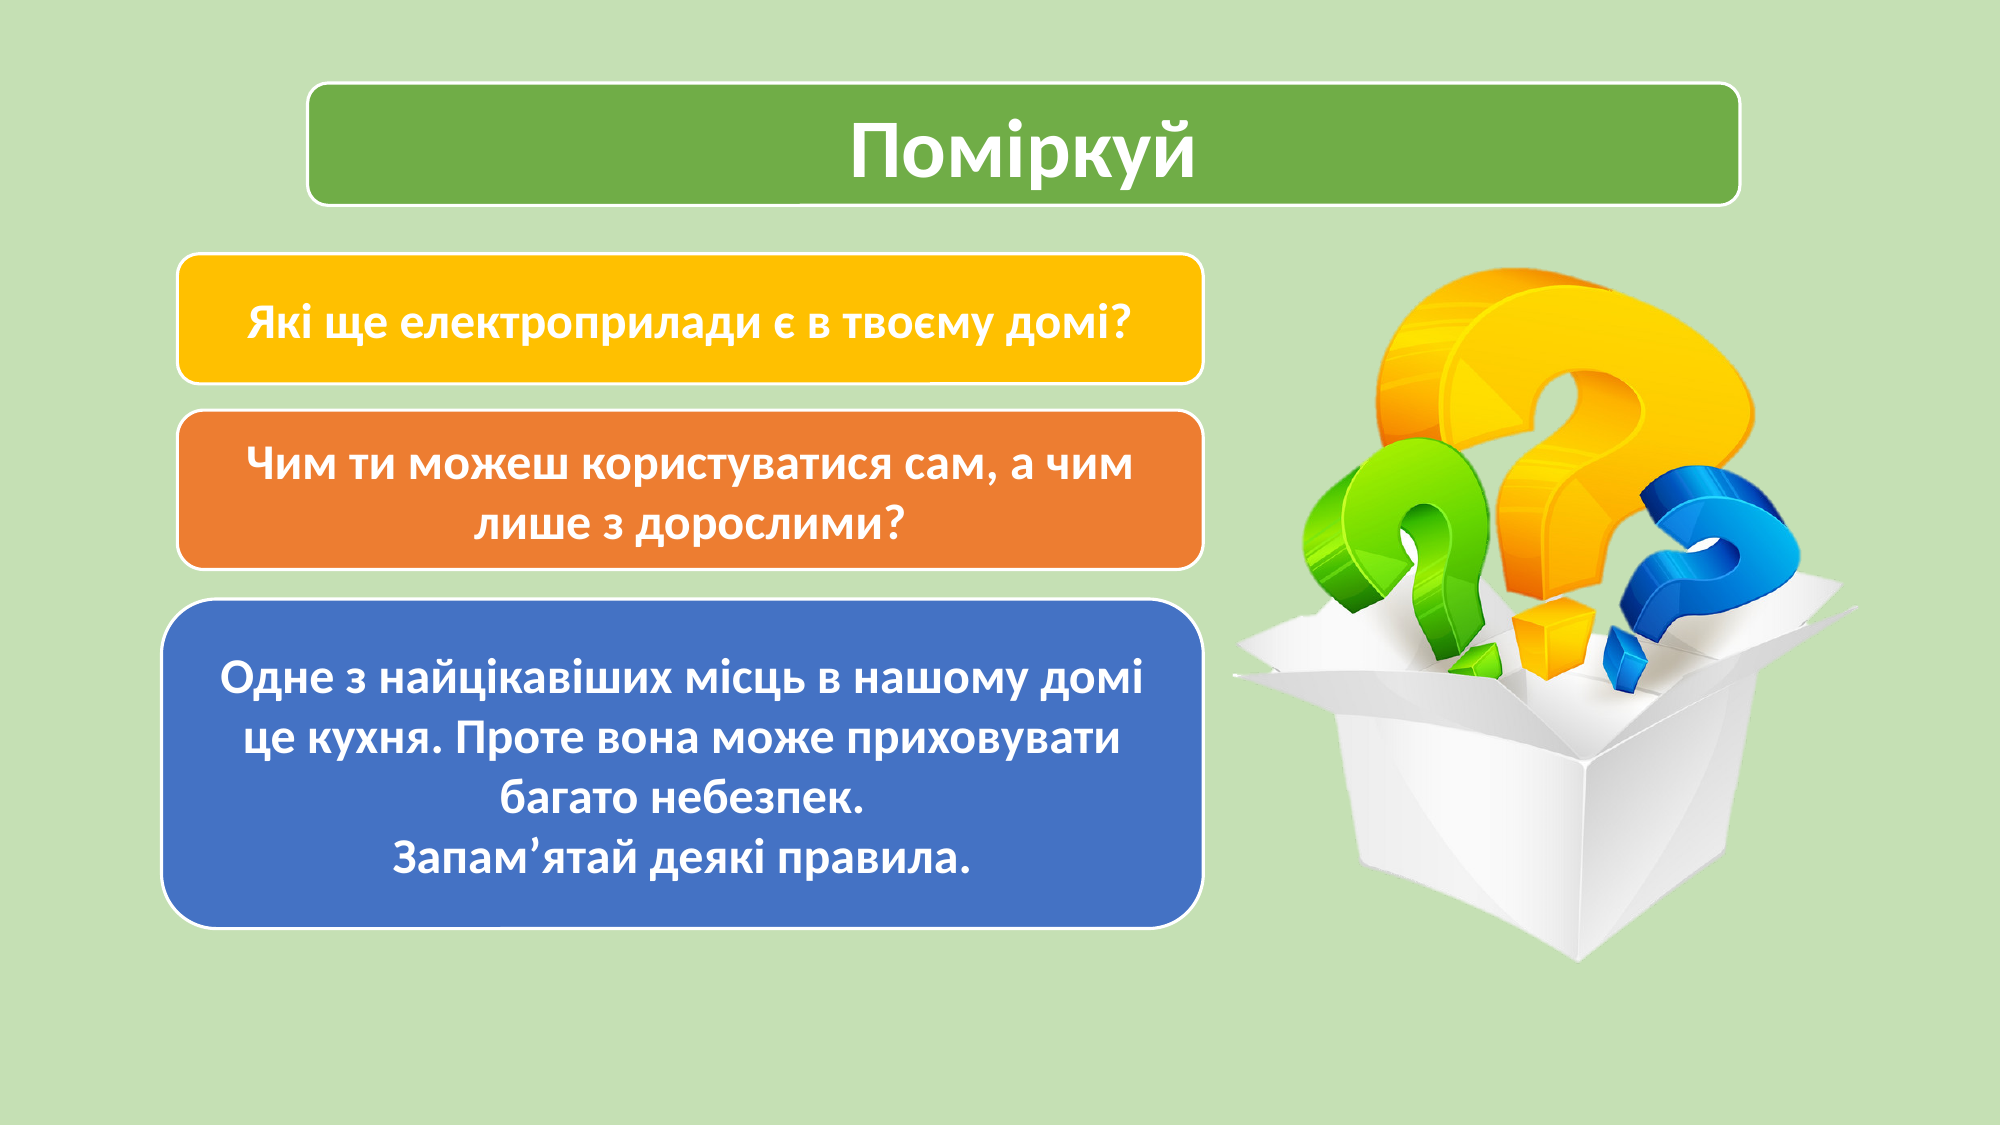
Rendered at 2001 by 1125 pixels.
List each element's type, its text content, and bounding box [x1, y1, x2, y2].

text_box Які ще електроприлади є в твоєму домі? [175, 252, 1205, 386]
text_box Одне з найцікавіших місць в нашому домі це кухня. Проте вона може приховувати багато небезпек. Запам’ятай деякі правила. [159, 597, 1205, 931]
text_box Чим ти можеш користуватися сам, а чим лише з дорослими? [175, 408, 1205, 572]
picture [1217, 253, 1910, 985]
text_box Поміркуй [305, 81, 1742, 207]
